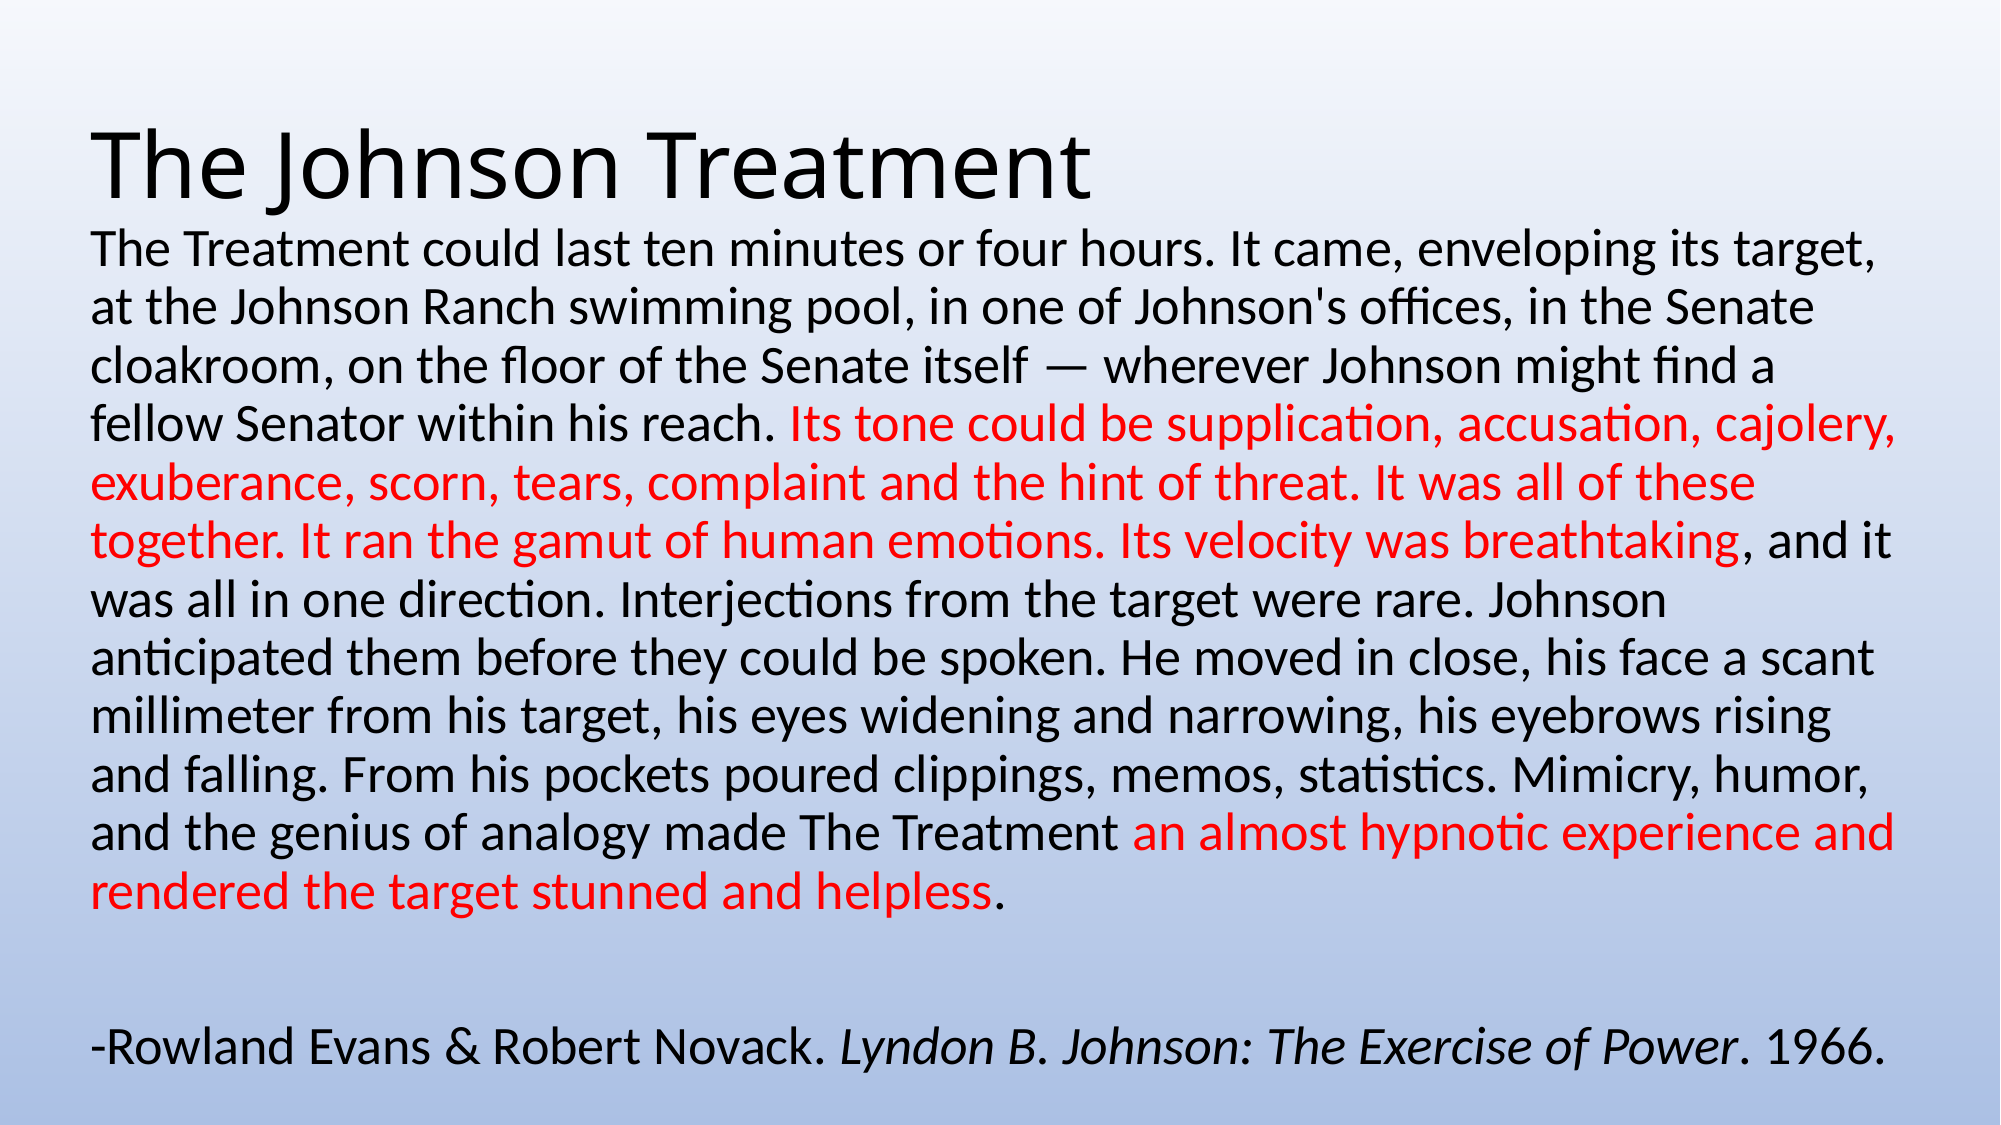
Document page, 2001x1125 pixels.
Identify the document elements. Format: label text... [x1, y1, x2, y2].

title The Johnson Treatment [75, 59, 1863, 212]
list The Treatment could last ten minutes or four hours. It came, enveloping its target, at the Johnson Ranch swimming pool, in one of Johnson's offices, in the Senate cloakroom, on the floor of the Senate itself — wherever Johnson might find a fellow Senator within his reach. Its tone could be supplication, accusation, cajolery, exuberance, scorn, tears, complaint and the hint of threat. It was all of these together. It ran the gamut of human emotions. Its velocity was breathtaking, and it was all in one direction. Interjections from the target were rare. Johnson anticipated them before they could be spoken. He moved in close, his face a scant millimeter from his target, his eyes widening and narrowing, his eyebrows rising and falling. From his pockets poured clippings, memos, statistics. Mimicry, humor, and the genius of analogy made The Treatment an almost hypnotic experience and rendered the target stunned and helpless. -Rowland Evans & Robert Novack. Lyndon B. Johnson: The Exercise of Power. 1966. [75, 212, 1925, 1100]
